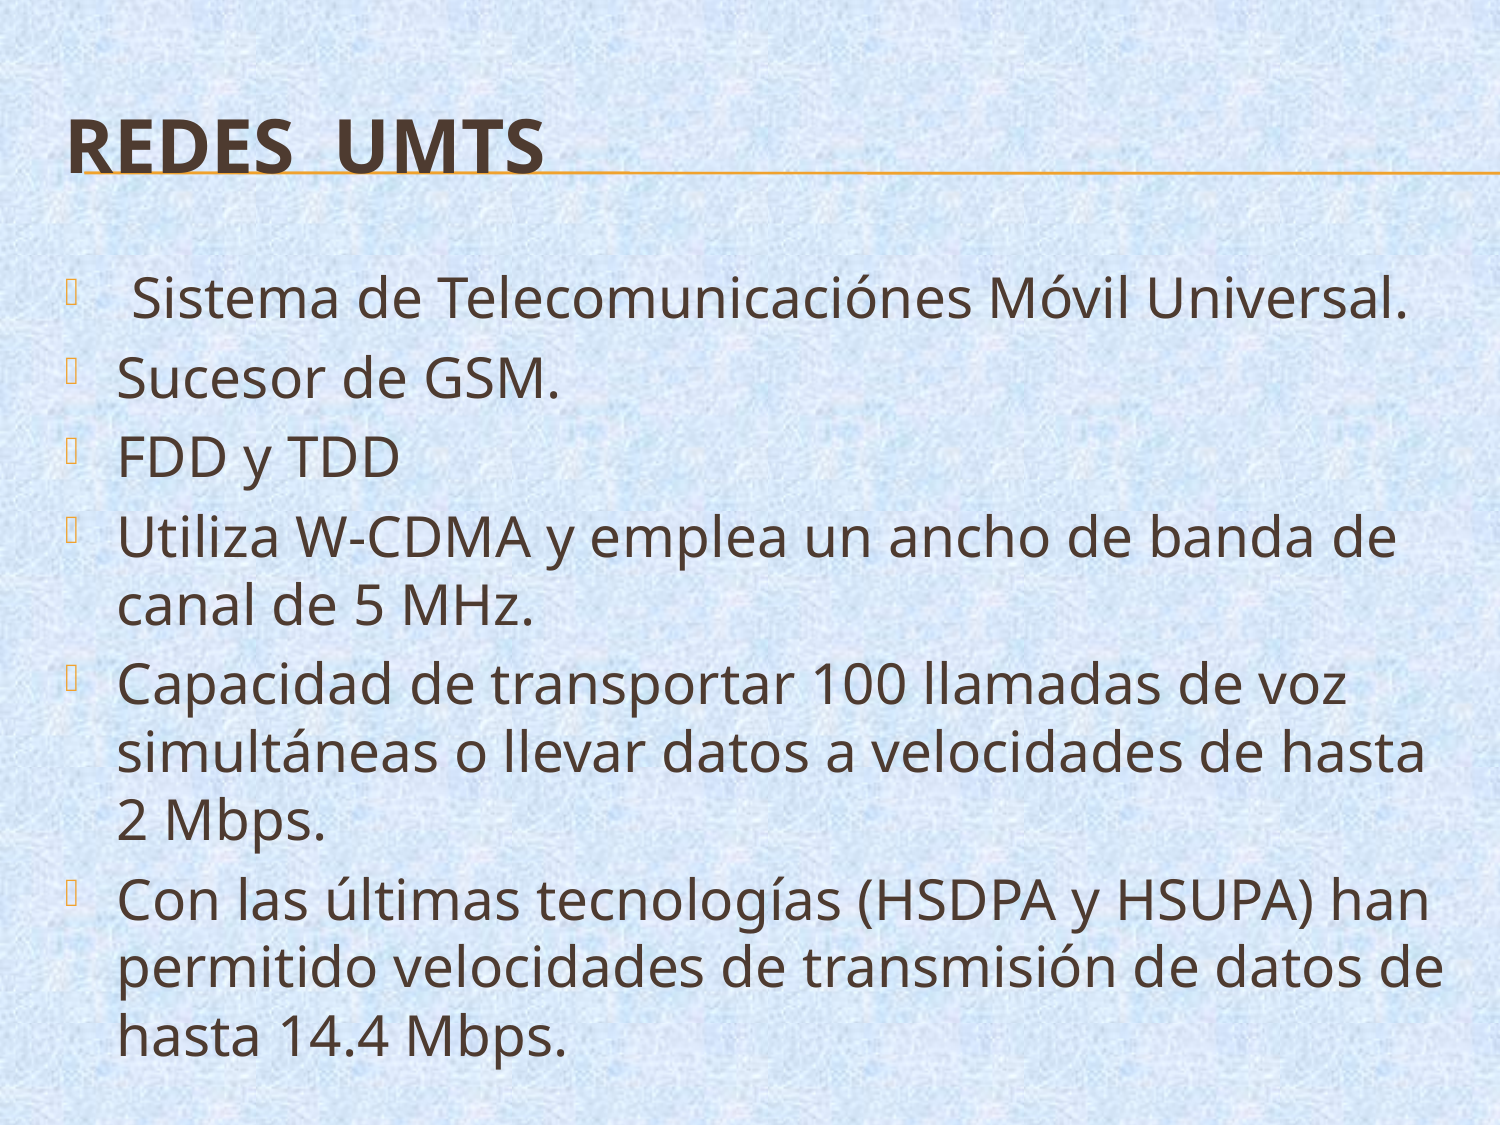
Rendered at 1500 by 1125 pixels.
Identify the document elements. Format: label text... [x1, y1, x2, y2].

title REDES UMTS [50, 75, 1475, 213]
picture [0, 0, 1500, 1125]
list Sistema de Telecomunicaciónes Móvil Universal. Sucesor de GSM. FDD y TDD Utiliza W-CDMA y emplea un ancho de banda de canal de 5 MHz. Capacidad de transportar 100 llamadas de voz simultáneas o llevar datos a velocidades de hasta 2 Mbps. Con las últimas tecnologías (HSDPA y HSUPA) han permitido velocidades de transmisión de datos de hasta 14.4 Mbps. [50, 254, 1475, 1079]
